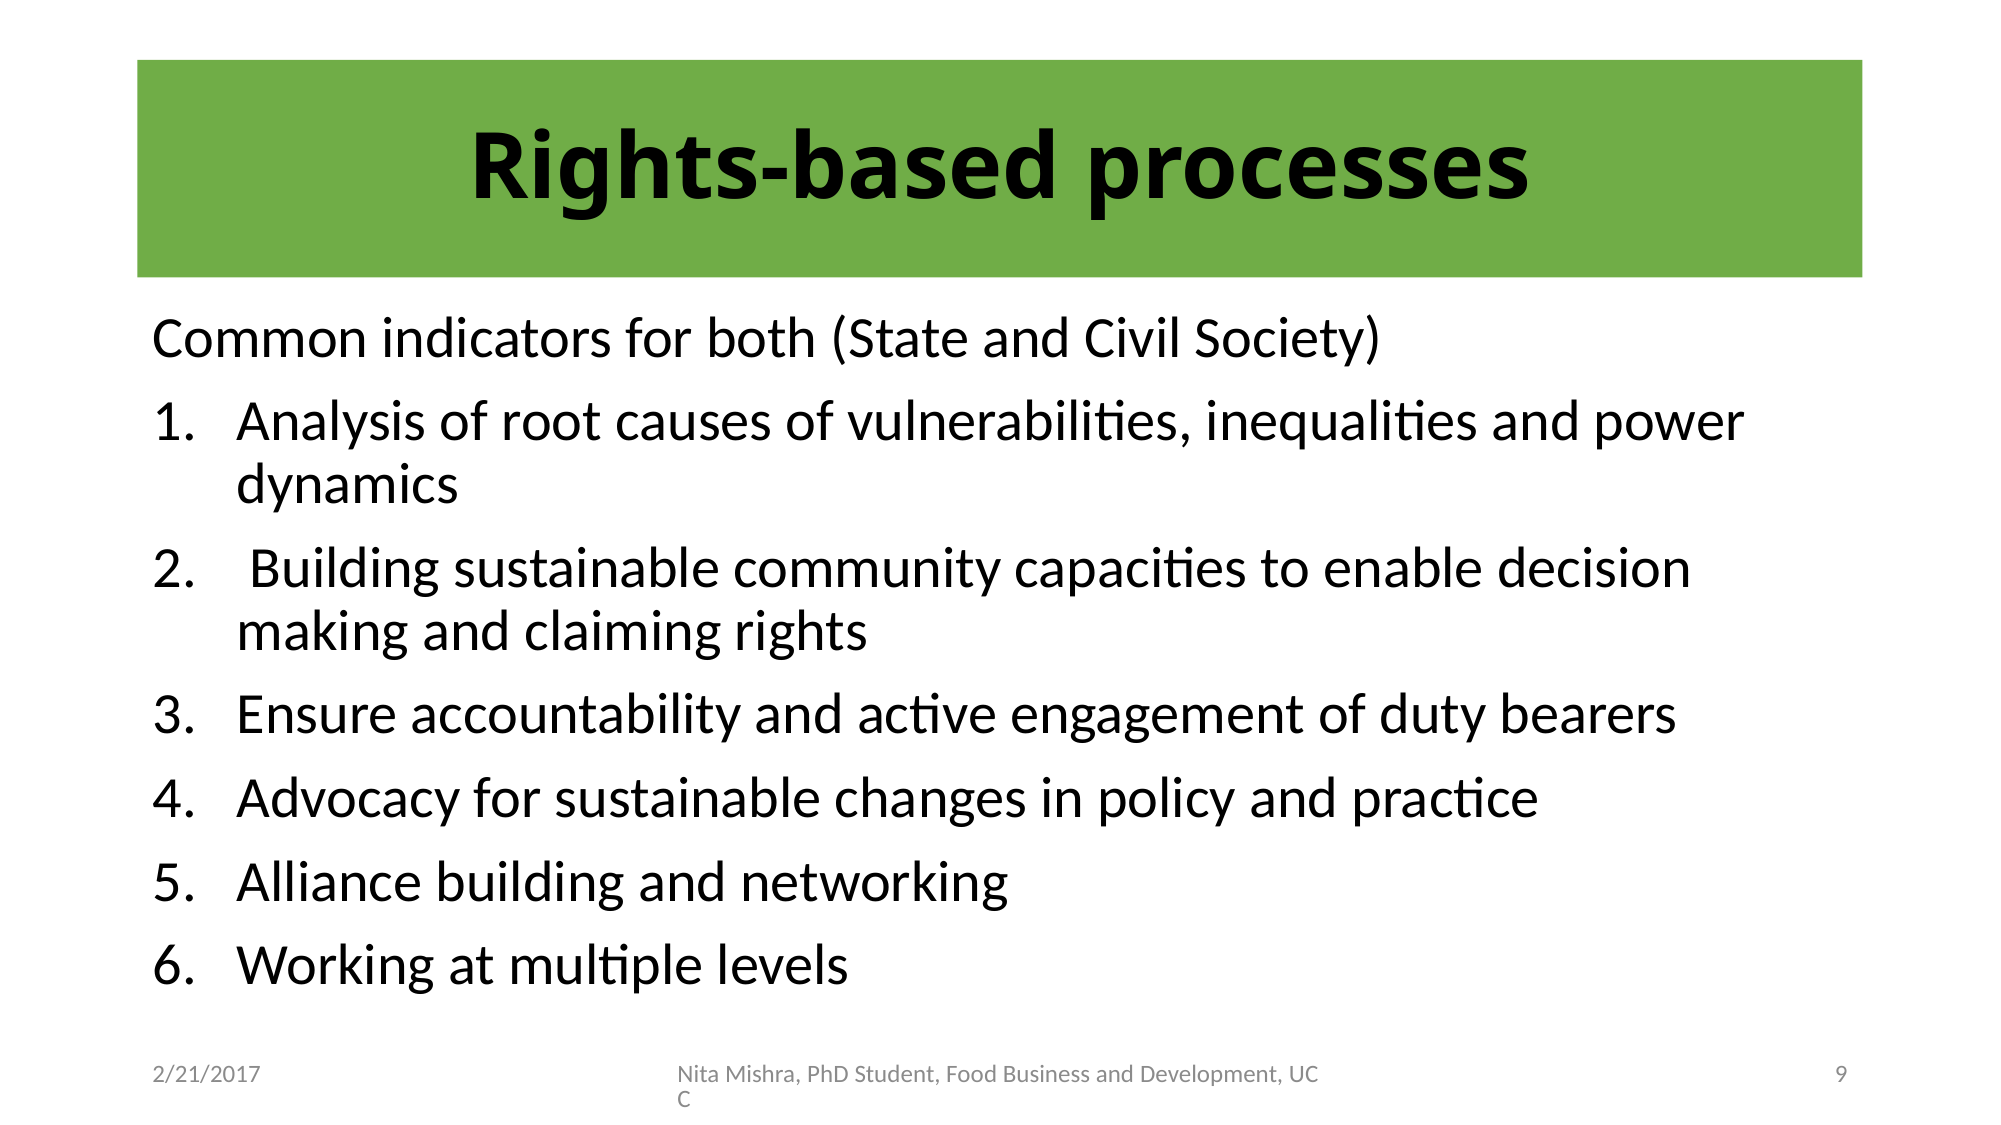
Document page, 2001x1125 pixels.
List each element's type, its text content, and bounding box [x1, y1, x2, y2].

title Rights-based processes [137, 59, 1863, 278]
list Common indicators for both (State and Civil Society) Analysis of root causes of vulnerabilities, inequalities and power dynamics Building sustainable community capacities to enable decision making and claiming rights Ensure accountability and active engagement of duty bearers Advocacy for sustainable changes in policy and practice Alliance building and networking Working at multiple levels [137, 299, 1863, 1014]
slide_number 9 [1412, 1042, 1863, 1103]
footer Nita Mishra, PhD Student, Food Business and Development, UCC [662, 1042, 1338, 1103]
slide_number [137, 1042, 588, 1103]
